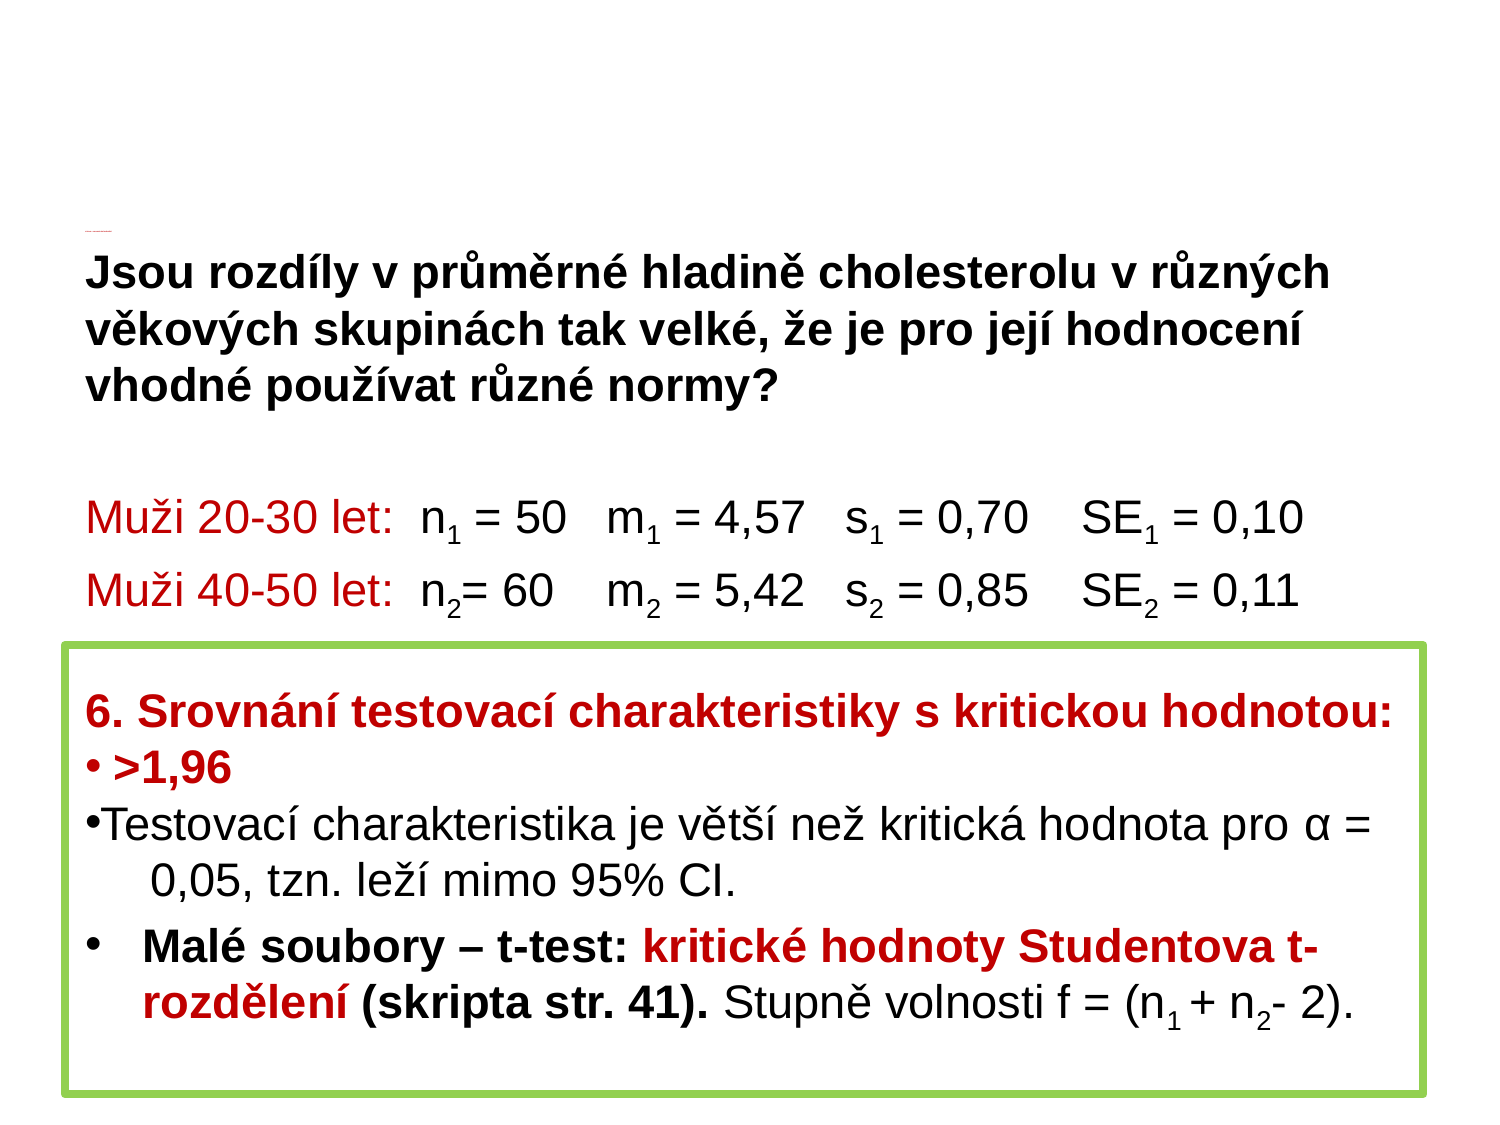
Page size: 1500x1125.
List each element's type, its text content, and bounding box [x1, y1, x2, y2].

title Příklad 1: SROVNÁVÁNÍ PRŮMĚRŮ [70, 222, 1421, 247]
text_box [63, 643, 1425, 1096]
